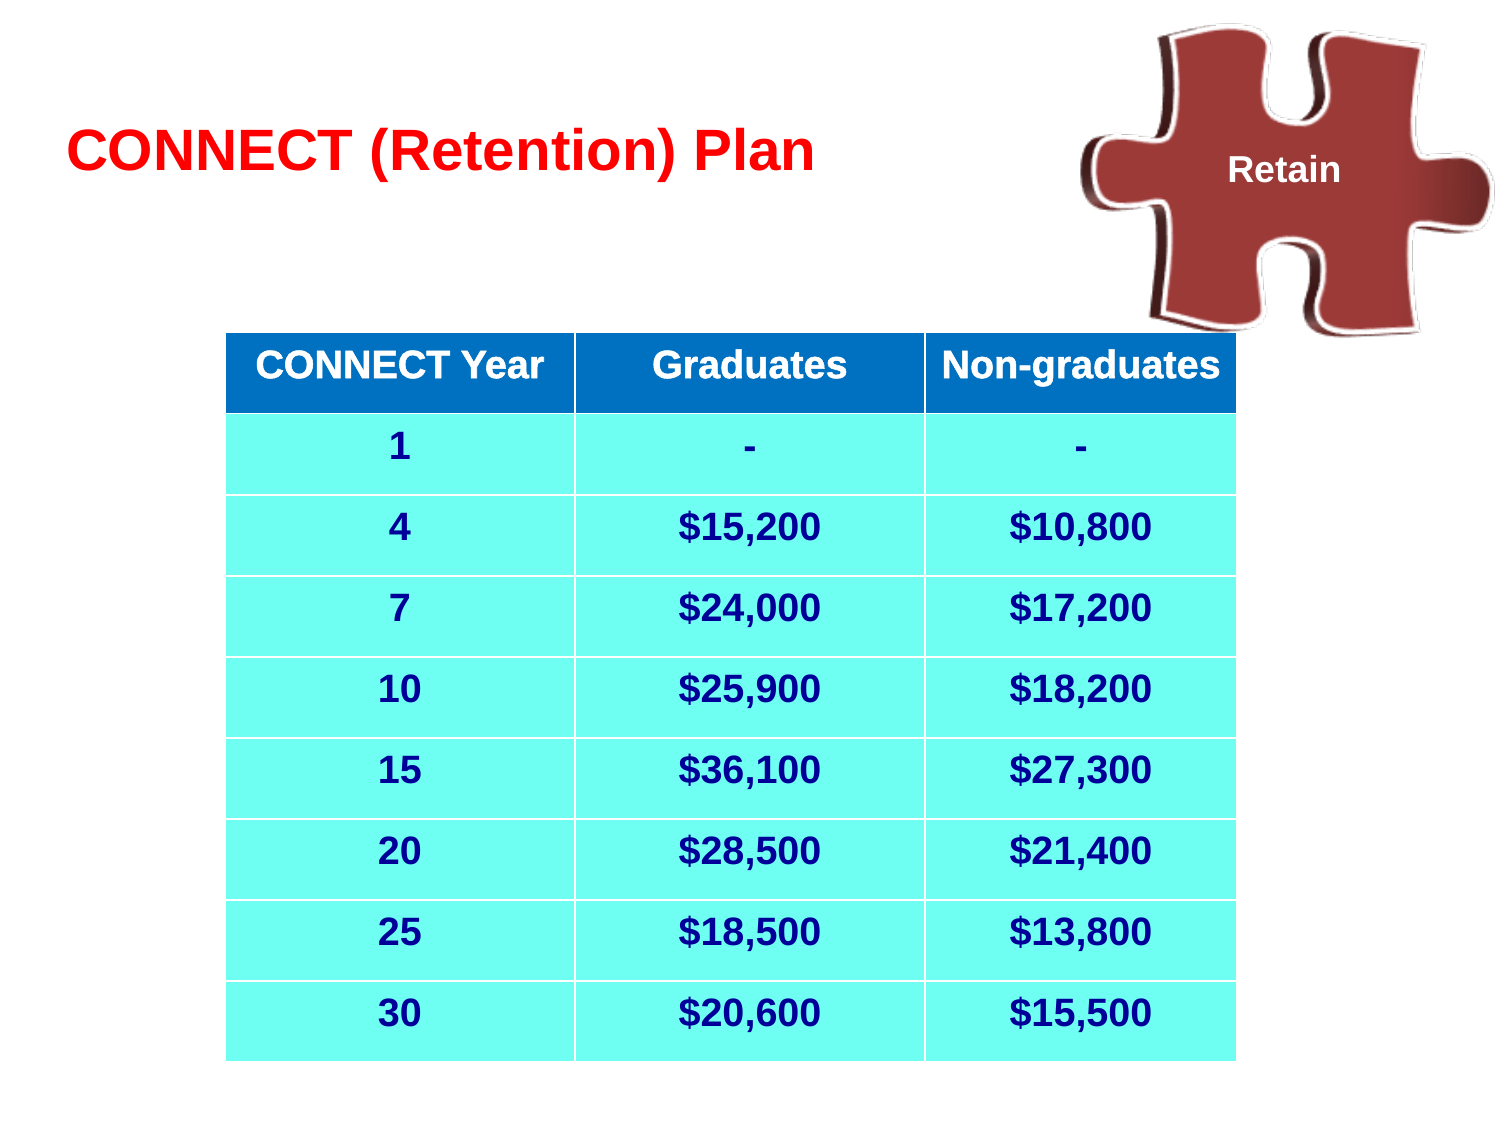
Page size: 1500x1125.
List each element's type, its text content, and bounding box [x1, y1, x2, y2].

table_cell 25 [226, 901, 574, 980]
picture [1074, 11, 1500, 351]
table_cell $13,800 [926, 901, 1236, 980]
table_cell 7 [226, 577, 574, 656]
table_header Non-graduates [926, 333, 1236, 413]
table_cell $36,100 [576, 739, 924, 818]
table_cell $15,200 [576, 496, 924, 575]
table_cell 15 [226, 739, 574, 818]
table_cell $15,500 [926, 982, 1236, 1061]
table_cell $21,400 [926, 820, 1236, 899]
table_cell $27,300 [926, 739, 1236, 818]
table_header Graduates [576, 333, 924, 413]
table_cell 10 [226, 658, 574, 737]
table_header CONNECT Year [226, 333, 574, 413]
table_cell $20,600 [576, 982, 924, 1061]
table_cell $18,500 [576, 901, 924, 980]
table_cell 1 [226, 414, 574, 494]
table_cell - [926, 414, 1236, 494]
table_cell $17,200 [926, 577, 1236, 656]
table_cell 4 [226, 496, 574, 575]
table_cell $24,000 [576, 577, 924, 656]
table_cell 20 [226, 820, 574, 899]
table_cell $18,200 [926, 658, 1236, 737]
table_cell $10,800 [926, 496, 1236, 575]
table_cell $25,900 [576, 658, 924, 737]
table_cell 30 [226, 982, 574, 1061]
table_cell - [576, 414, 924, 494]
title CONNECT (Retention) Plan [50, 97, 1069, 223]
table_cell $28,500 [576, 820, 924, 899]
